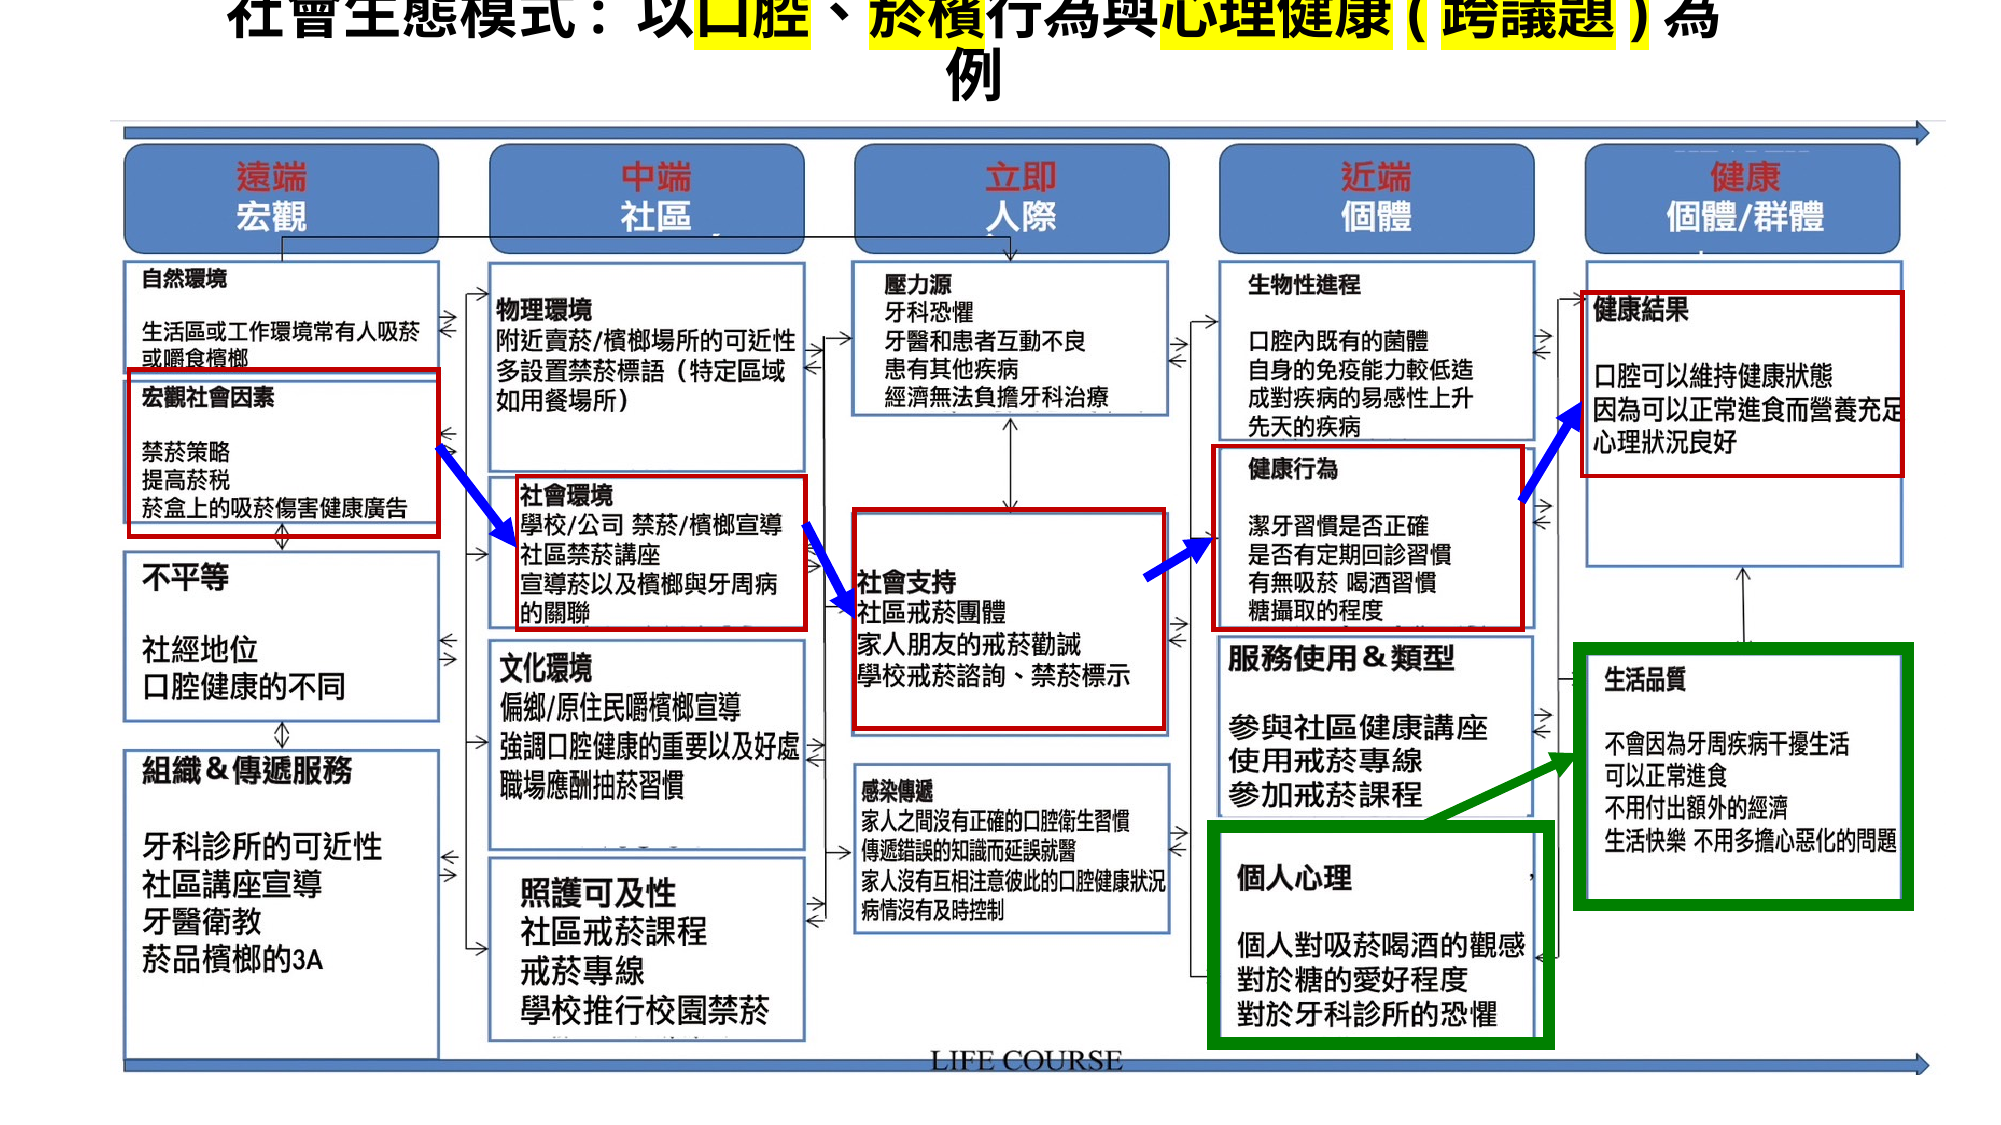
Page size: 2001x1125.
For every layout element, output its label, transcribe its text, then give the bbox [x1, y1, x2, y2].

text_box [805, 523, 855, 620]
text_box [438, 445, 517, 548]
text_box 社會生態模式: 以口腔、菸檳行為與心理健康(跨議題)為例 [206, 18, 1743, 117]
picture [110, 120, 1946, 1075]
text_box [1145, 537, 1214, 579]
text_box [1424, 753, 1580, 825]
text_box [1521, 401, 1583, 502]
